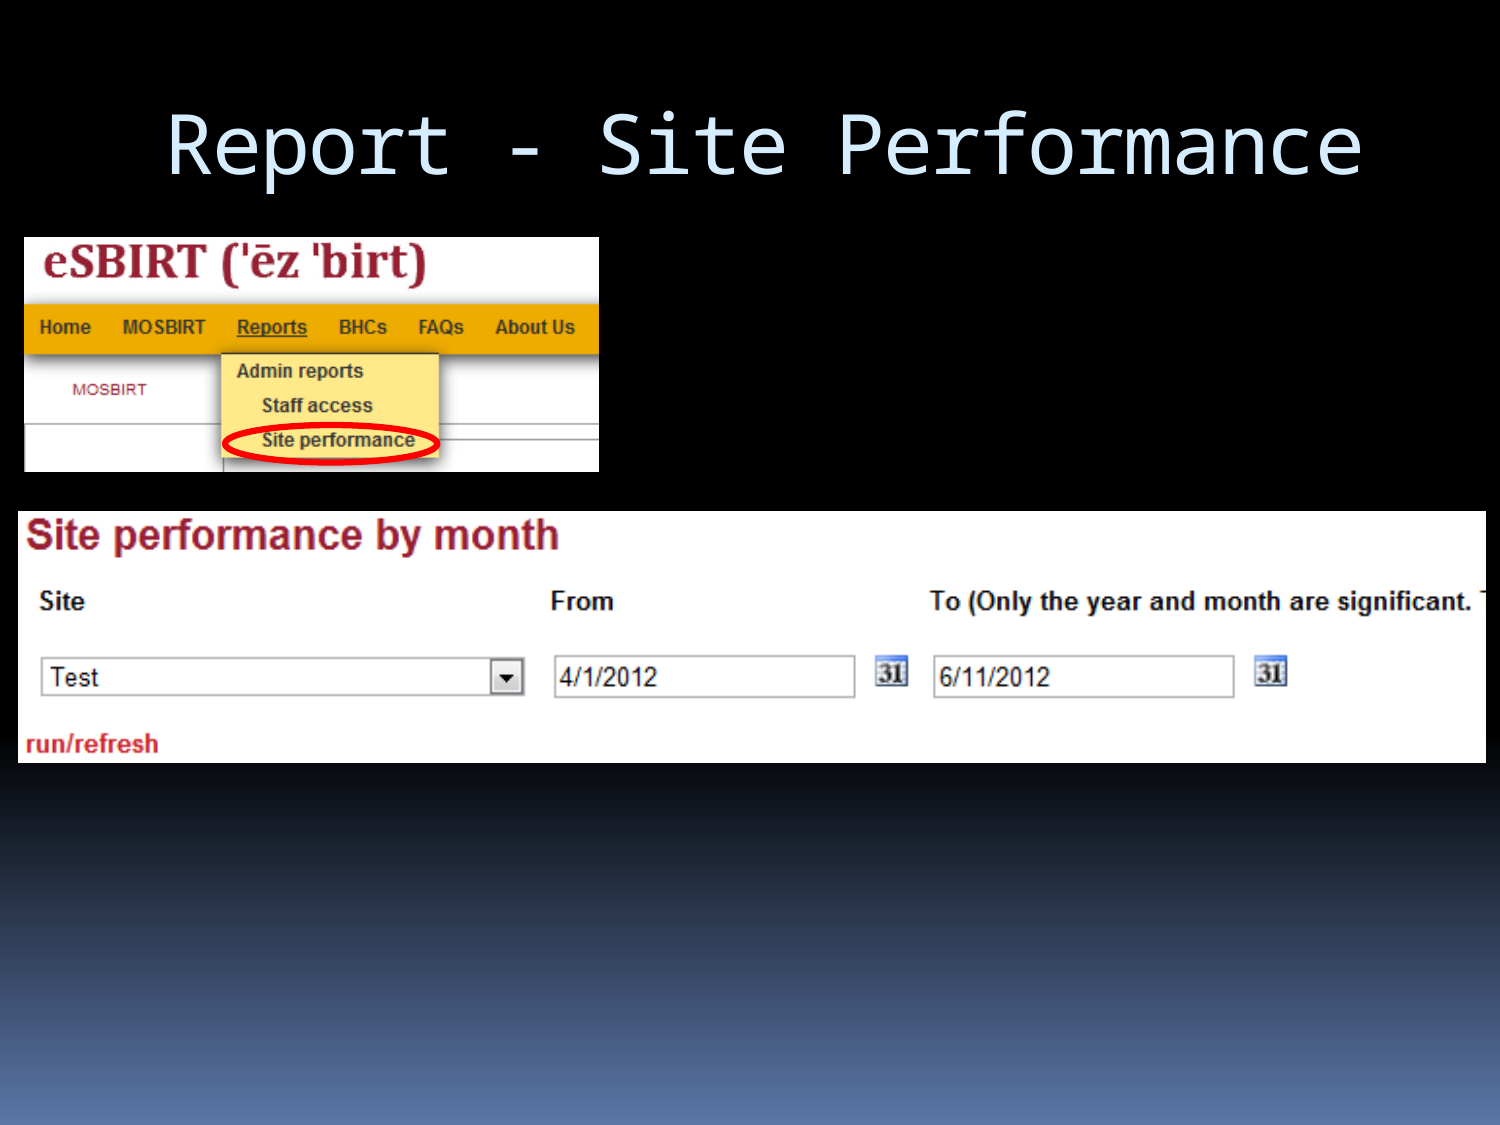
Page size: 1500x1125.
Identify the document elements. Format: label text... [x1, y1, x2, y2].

picture [17, 511, 1486, 763]
title Report - Site Performance [150, 83, 1425, 234]
picture [24, 237, 599, 473]
